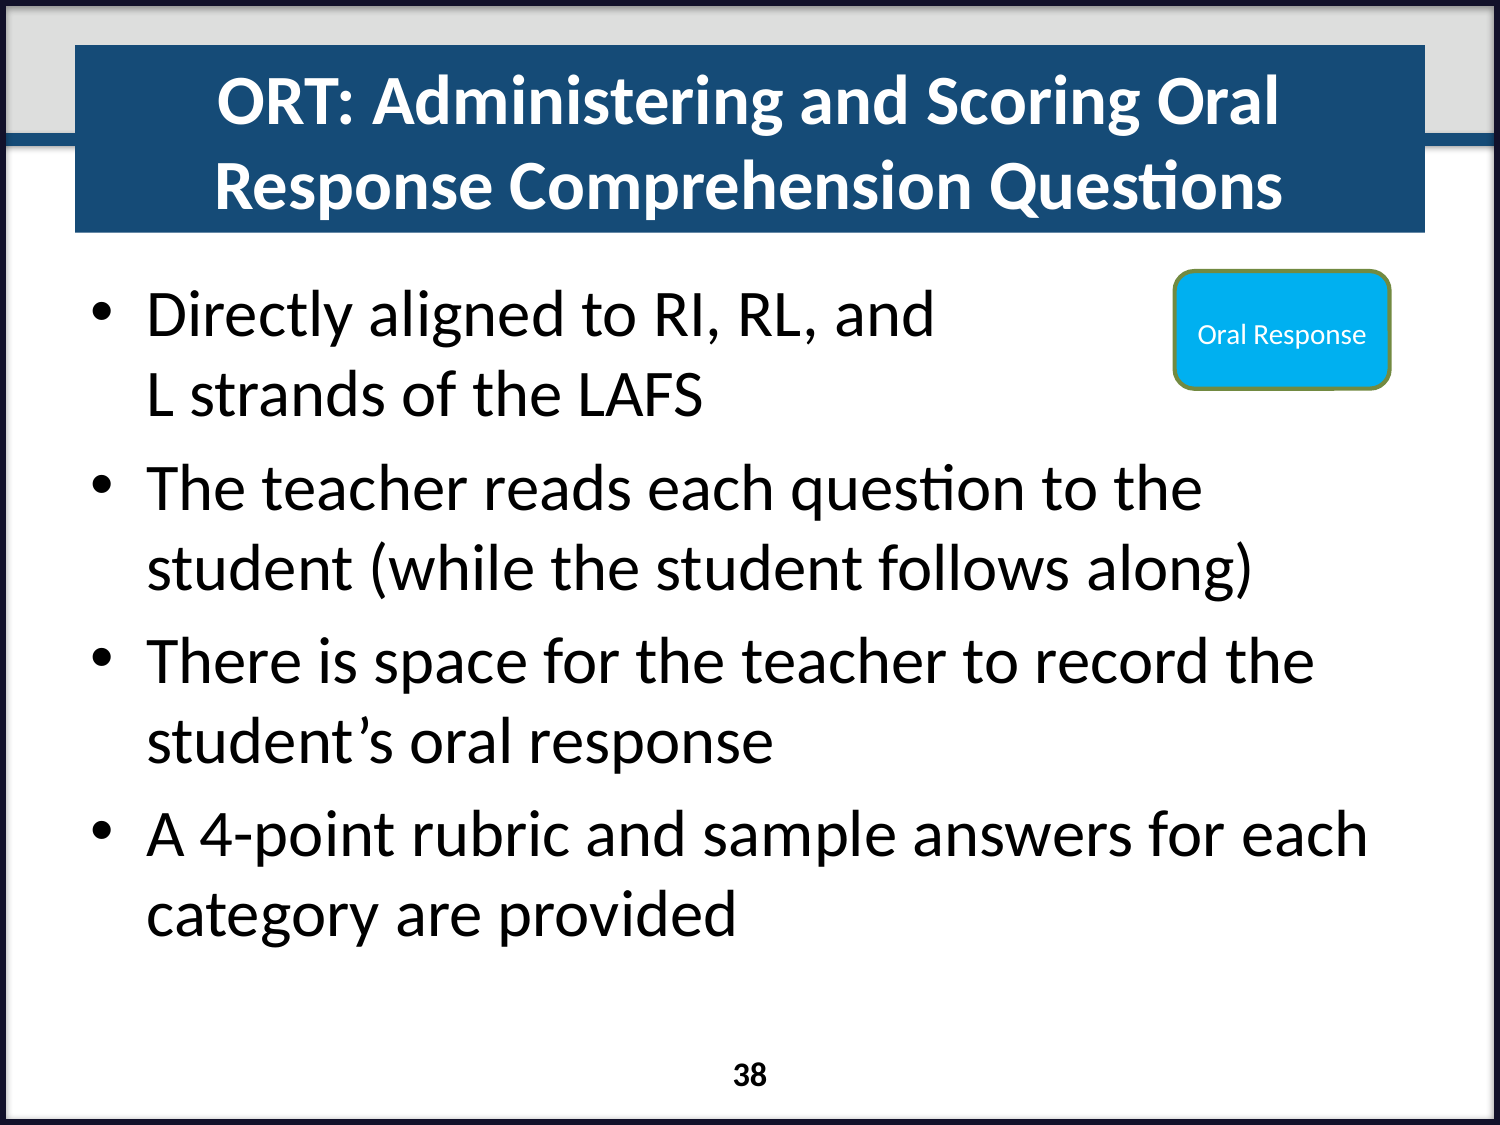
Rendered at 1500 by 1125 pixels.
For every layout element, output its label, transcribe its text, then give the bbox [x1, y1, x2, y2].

list Directly aligned to RI, RL, and L strands of the LAFS The teacher reads each question to the student (while the student follows along) There is space for the teacher to record the student’s oral response A 4-point rubric and sample answers for each category are provided [75, 262, 1425, 1005]
title ORT: Administering and Scoring Oral Response Comprehension Questions [75, 45, 1425, 233]
slide_number 38 [575, 1042, 925, 1103]
text_box Oral Response [1172, 268, 1392, 391]
